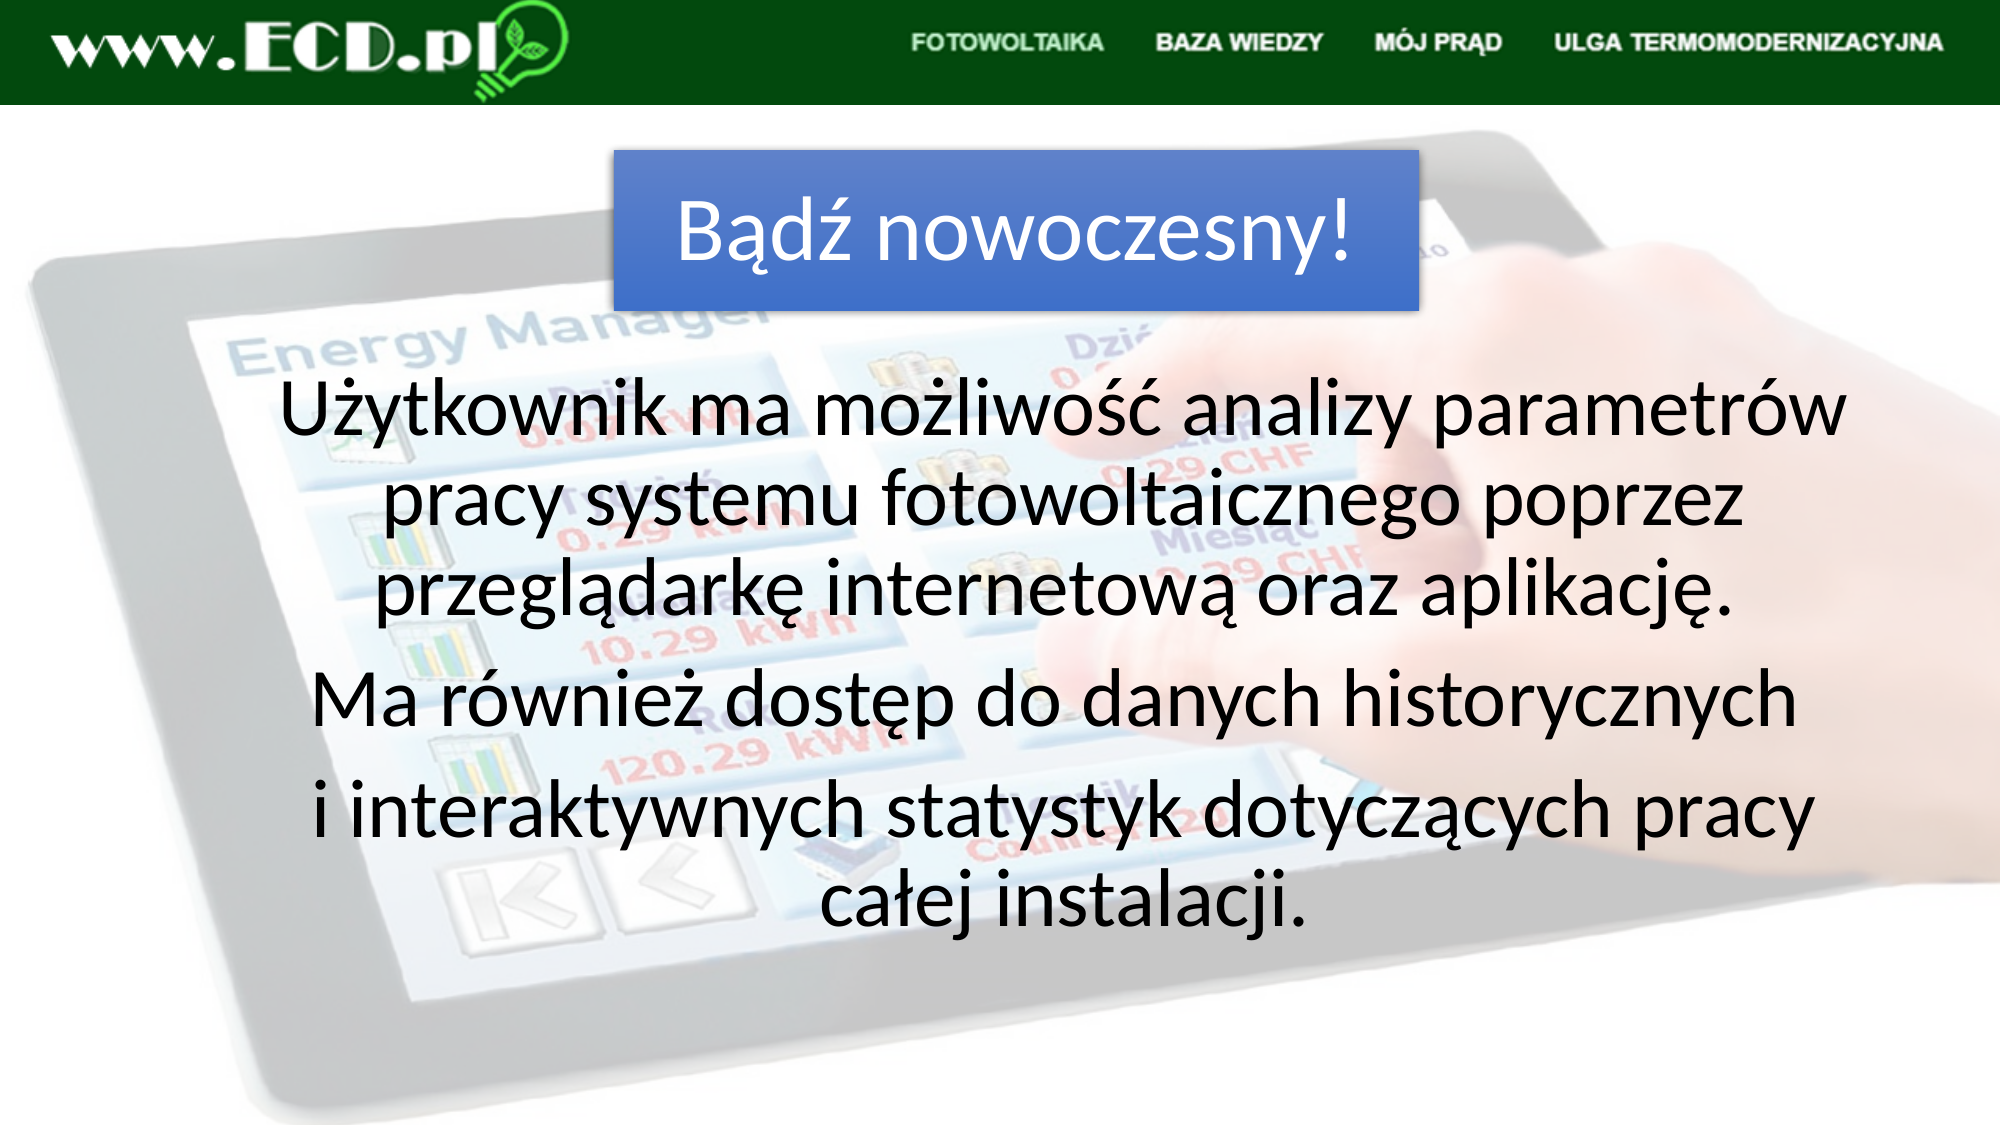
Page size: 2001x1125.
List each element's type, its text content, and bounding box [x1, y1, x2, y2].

picture [0, 0, 2000, 105]
list Użytkownik ma możliwość analizy parametrów pracy systemu fotowoltaicznego poprzez przeglądarkę internetową oraz aplikację. Ma również dostęp do danych historycznych i interaktywnych statystyk dotyczących pracy całej instalacji. [247, 356, 1881, 1098]
title Bądź nowoczesny! [613, 150, 1420, 311]
text_box [0, 105, 2000, 1125]
